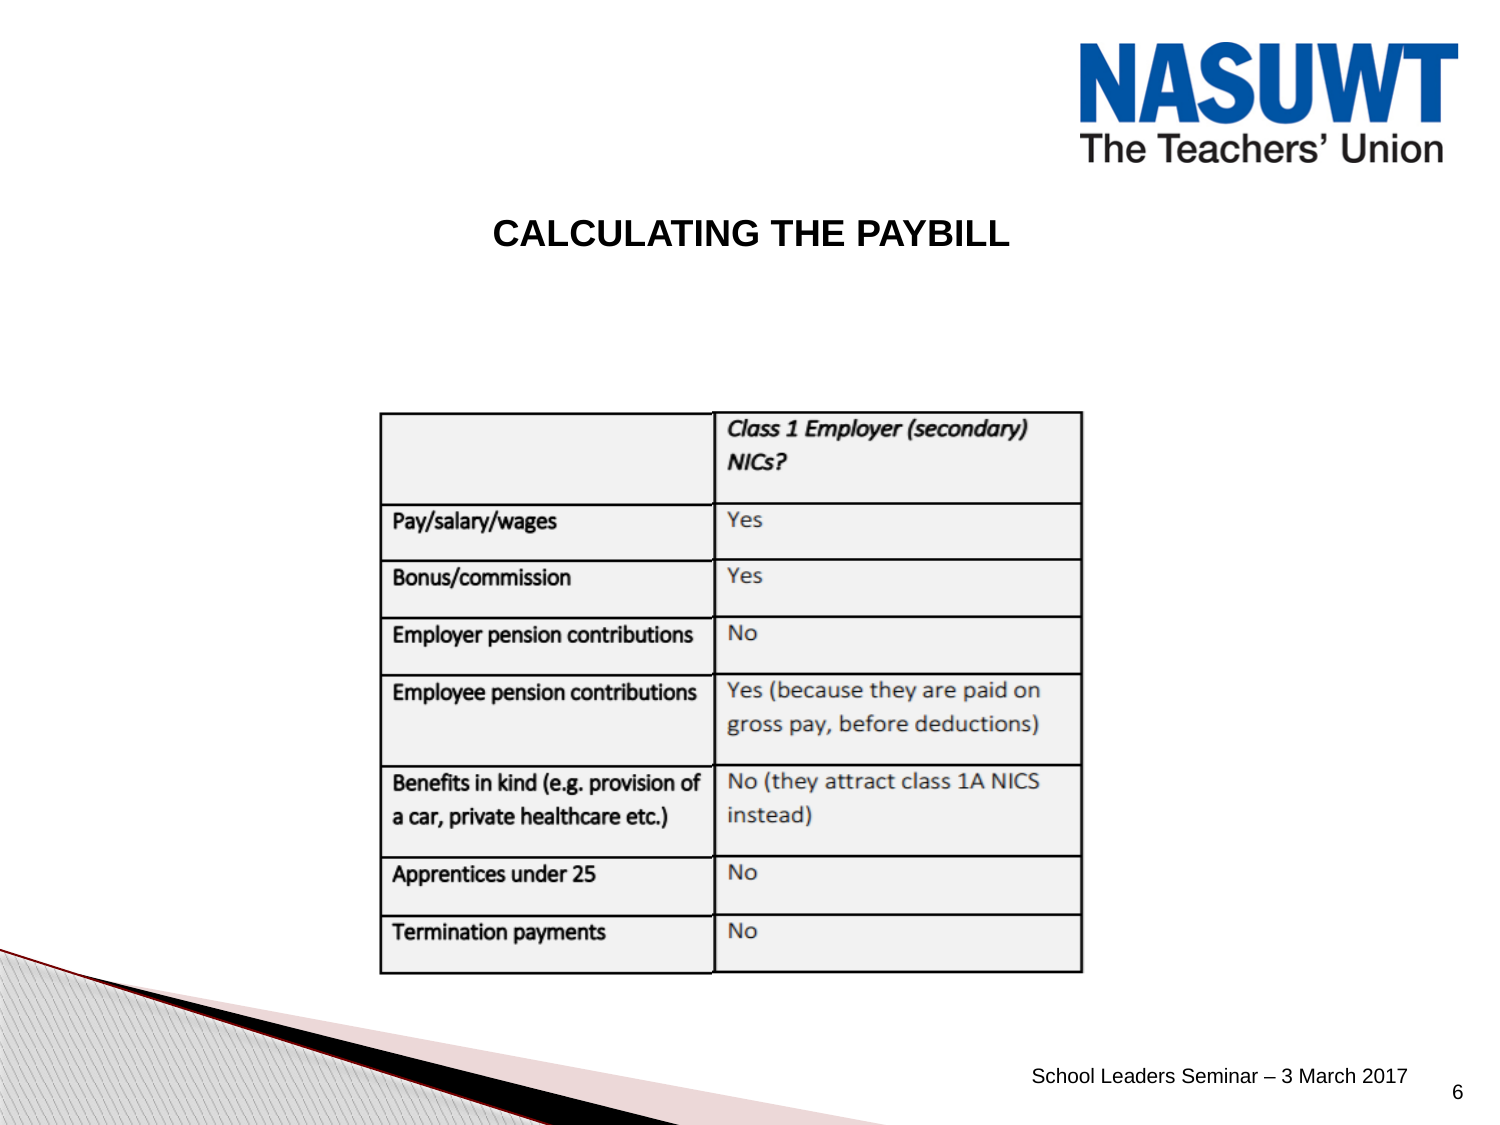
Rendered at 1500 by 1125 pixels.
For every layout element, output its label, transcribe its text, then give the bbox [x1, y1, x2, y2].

footer School Leaders Seminar – 3 March 2017 [998, 1046, 1424, 1095]
picture [1080, 42, 1459, 163]
title Calculating the paybill [76, 137, 1427, 325]
picture [376, 410, 1087, 976]
slide_number 6 [1418, 1051, 1479, 1112]
